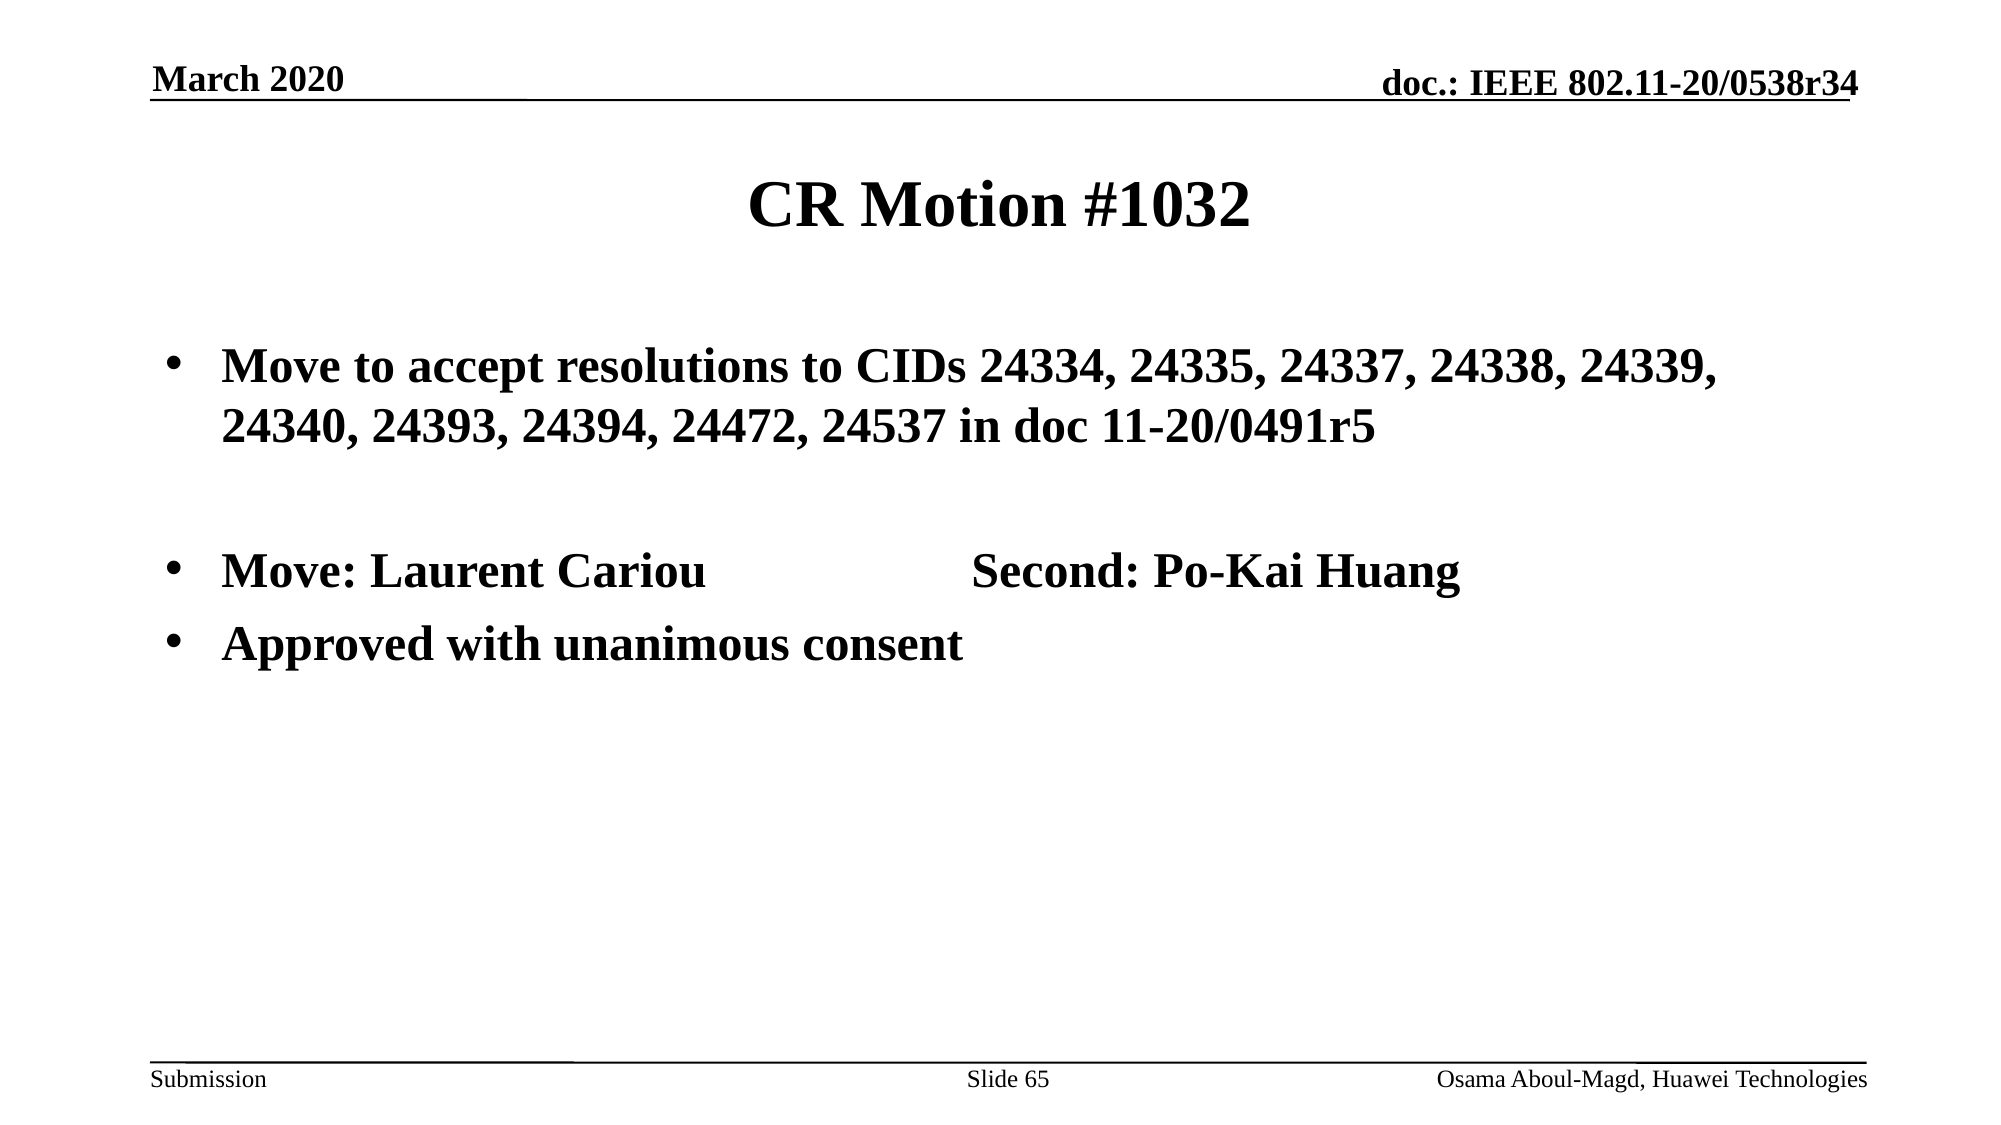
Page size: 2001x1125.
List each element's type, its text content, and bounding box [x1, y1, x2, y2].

title CR Motion #1032 [149, 112, 1850, 288]
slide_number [152, 54, 563, 100]
list Move to accept resolutions to CIDs 24334, 24335, 24337, 24338, 24339, 24340, 24393, 24394, 24472, 24537 in doc 11-20/0491r5 Move: Laurent Cariou Second: Po-Kai Huang Approved with unanimous consent [149, 324, 1850, 1000]
slide_number Slide 65 [950, 1061, 1067, 1123]
footer Osama Aboul-Magd, Huawei Technologies [1171, 1061, 1869, 1093]
